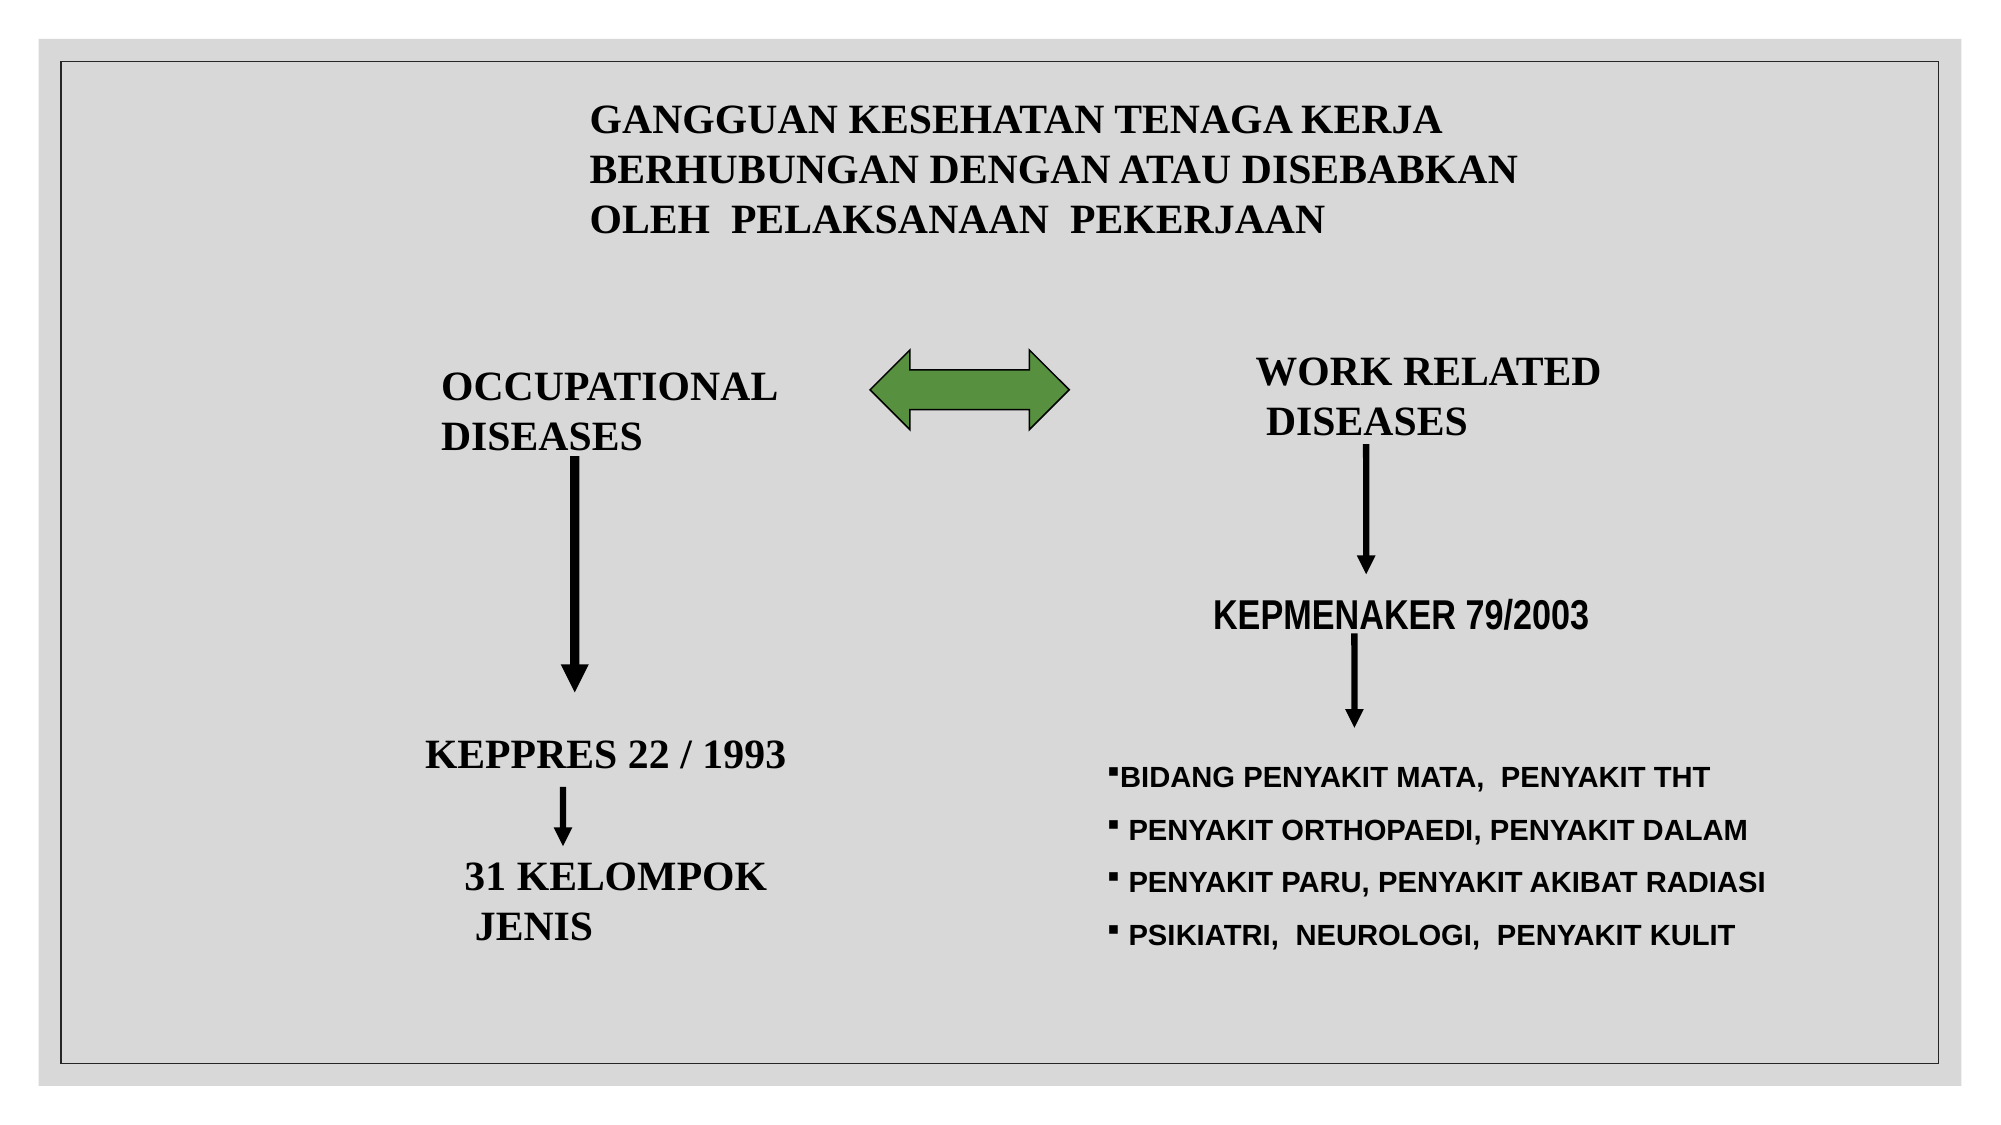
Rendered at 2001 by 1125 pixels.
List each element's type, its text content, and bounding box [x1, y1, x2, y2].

text_box [556, 786, 570, 847]
text_box KEPMENAKER 79/2003 [1187, 574, 1563, 650]
text_box 31 KELOMPOK JENIS [397, 810, 752, 988]
text_box OCCUPATIONAL DISEASES [362, 338, 800, 480]
text_box BIDANG PENYAKIT MATA, PENYAKIT THT PENYAKIT ORTHOPAEDI, PENYAKIT DALAM PENYAKIT PARU, PENYAKIT AKIBAT RADIASI PSIKIATRI, NEUROLOGI, PENYAKIT KULIT [988, 704, 1697, 988]
text_box WORK RELATED DISEASES [1189, 337, 1544, 450]
text_box [1359, 444, 1373, 575]
text_box [568, 456, 581, 693]
text_box KEPPRES 22 / 1993 [399, 716, 751, 787]
text_box GANGGUAN KESEHATAN TENAGA KERJA BERHUBUNGAN DENGAN ATAU DISEBABKAN OLEH PELAKSANAAN PEKERJAAN [374, 90, 1575, 244]
text_box [870, 350, 1070, 430]
text_box [1348, 633, 1361, 728]
